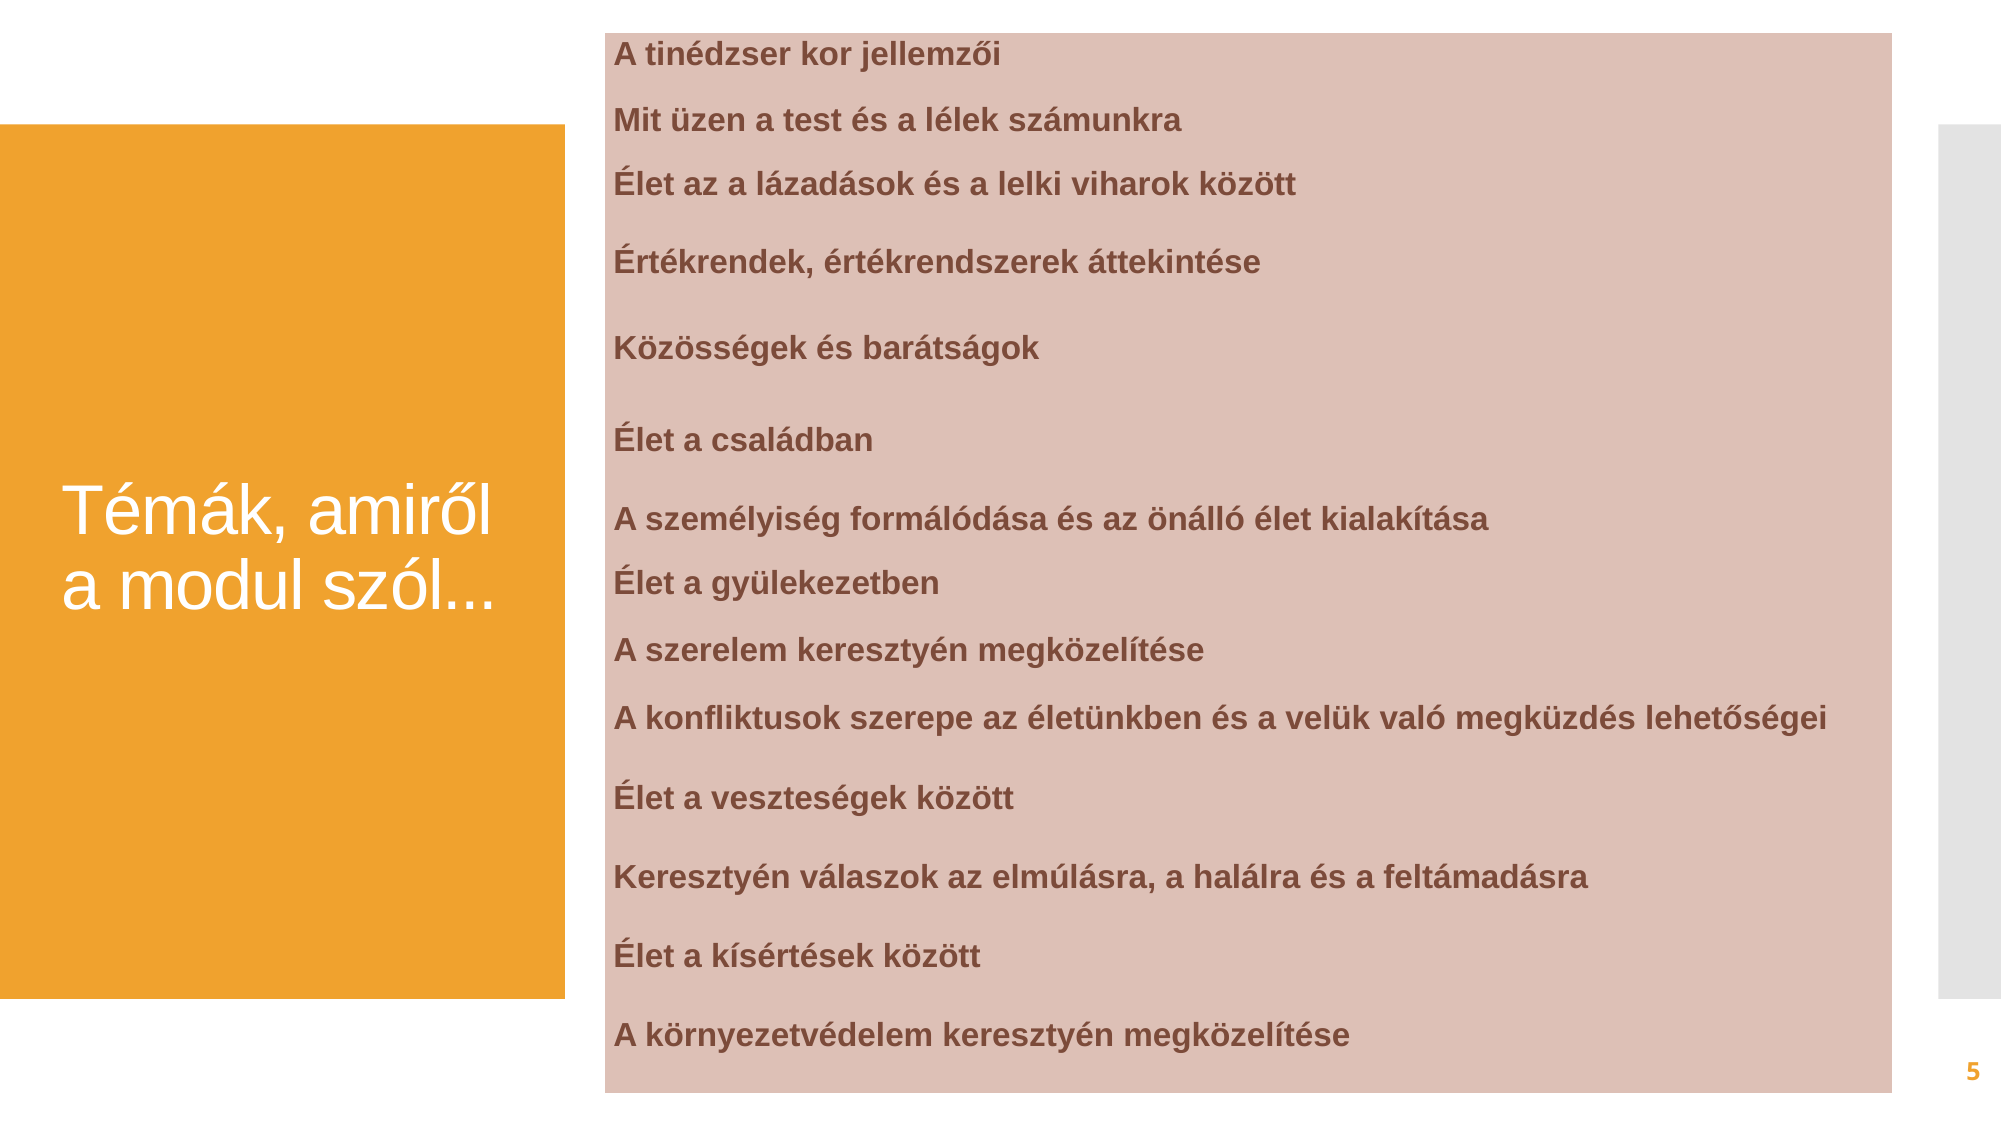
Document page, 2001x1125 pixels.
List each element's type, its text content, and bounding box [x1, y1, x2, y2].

table_cell Élet a kísértések között [605, 935, 1892, 1014]
table_cell Élet a családban [605, 418, 1892, 498]
table_cell A környezetvédelem keresztyén megközelítése [605, 1014, 1892, 1093]
table_cell Élet a veszteségek között [605, 777, 1892, 856]
table_cell A szerelem keresztyén megközelítése [605, 629, 1892, 698]
table_cell A konfliktusok szerepe az életünkben és a velük való megküzdés lehetőségei [605, 698, 1892, 777]
table_cell Mit üzen a test és a lélek számunkra [605, 99, 1892, 163]
table_cell Keresztyén válaszok az elmúlásra, a halálra és a feltámadásra [605, 856, 1892, 935]
table_cell A személyiség formálódása és az önálló élet kialakítása [605, 498, 1892, 562]
table_cell Közösségek és barátságok [605, 327, 1892, 418]
table_cell Értékrendek, értékrendszerek áttekintése [605, 241, 1892, 327]
slide_number 5 [1744, 1042, 1996, 1103]
table_header A tinédzser kor jellemzői [605, 33, 1892, 99]
table_cell Élet a gyülekezetben [605, 562, 1892, 629]
table_cell Élet az a lázadások és a lelki viharok között [605, 163, 1892, 241]
title Témák, amiről a modul szól... [46, 432, 533, 667]
